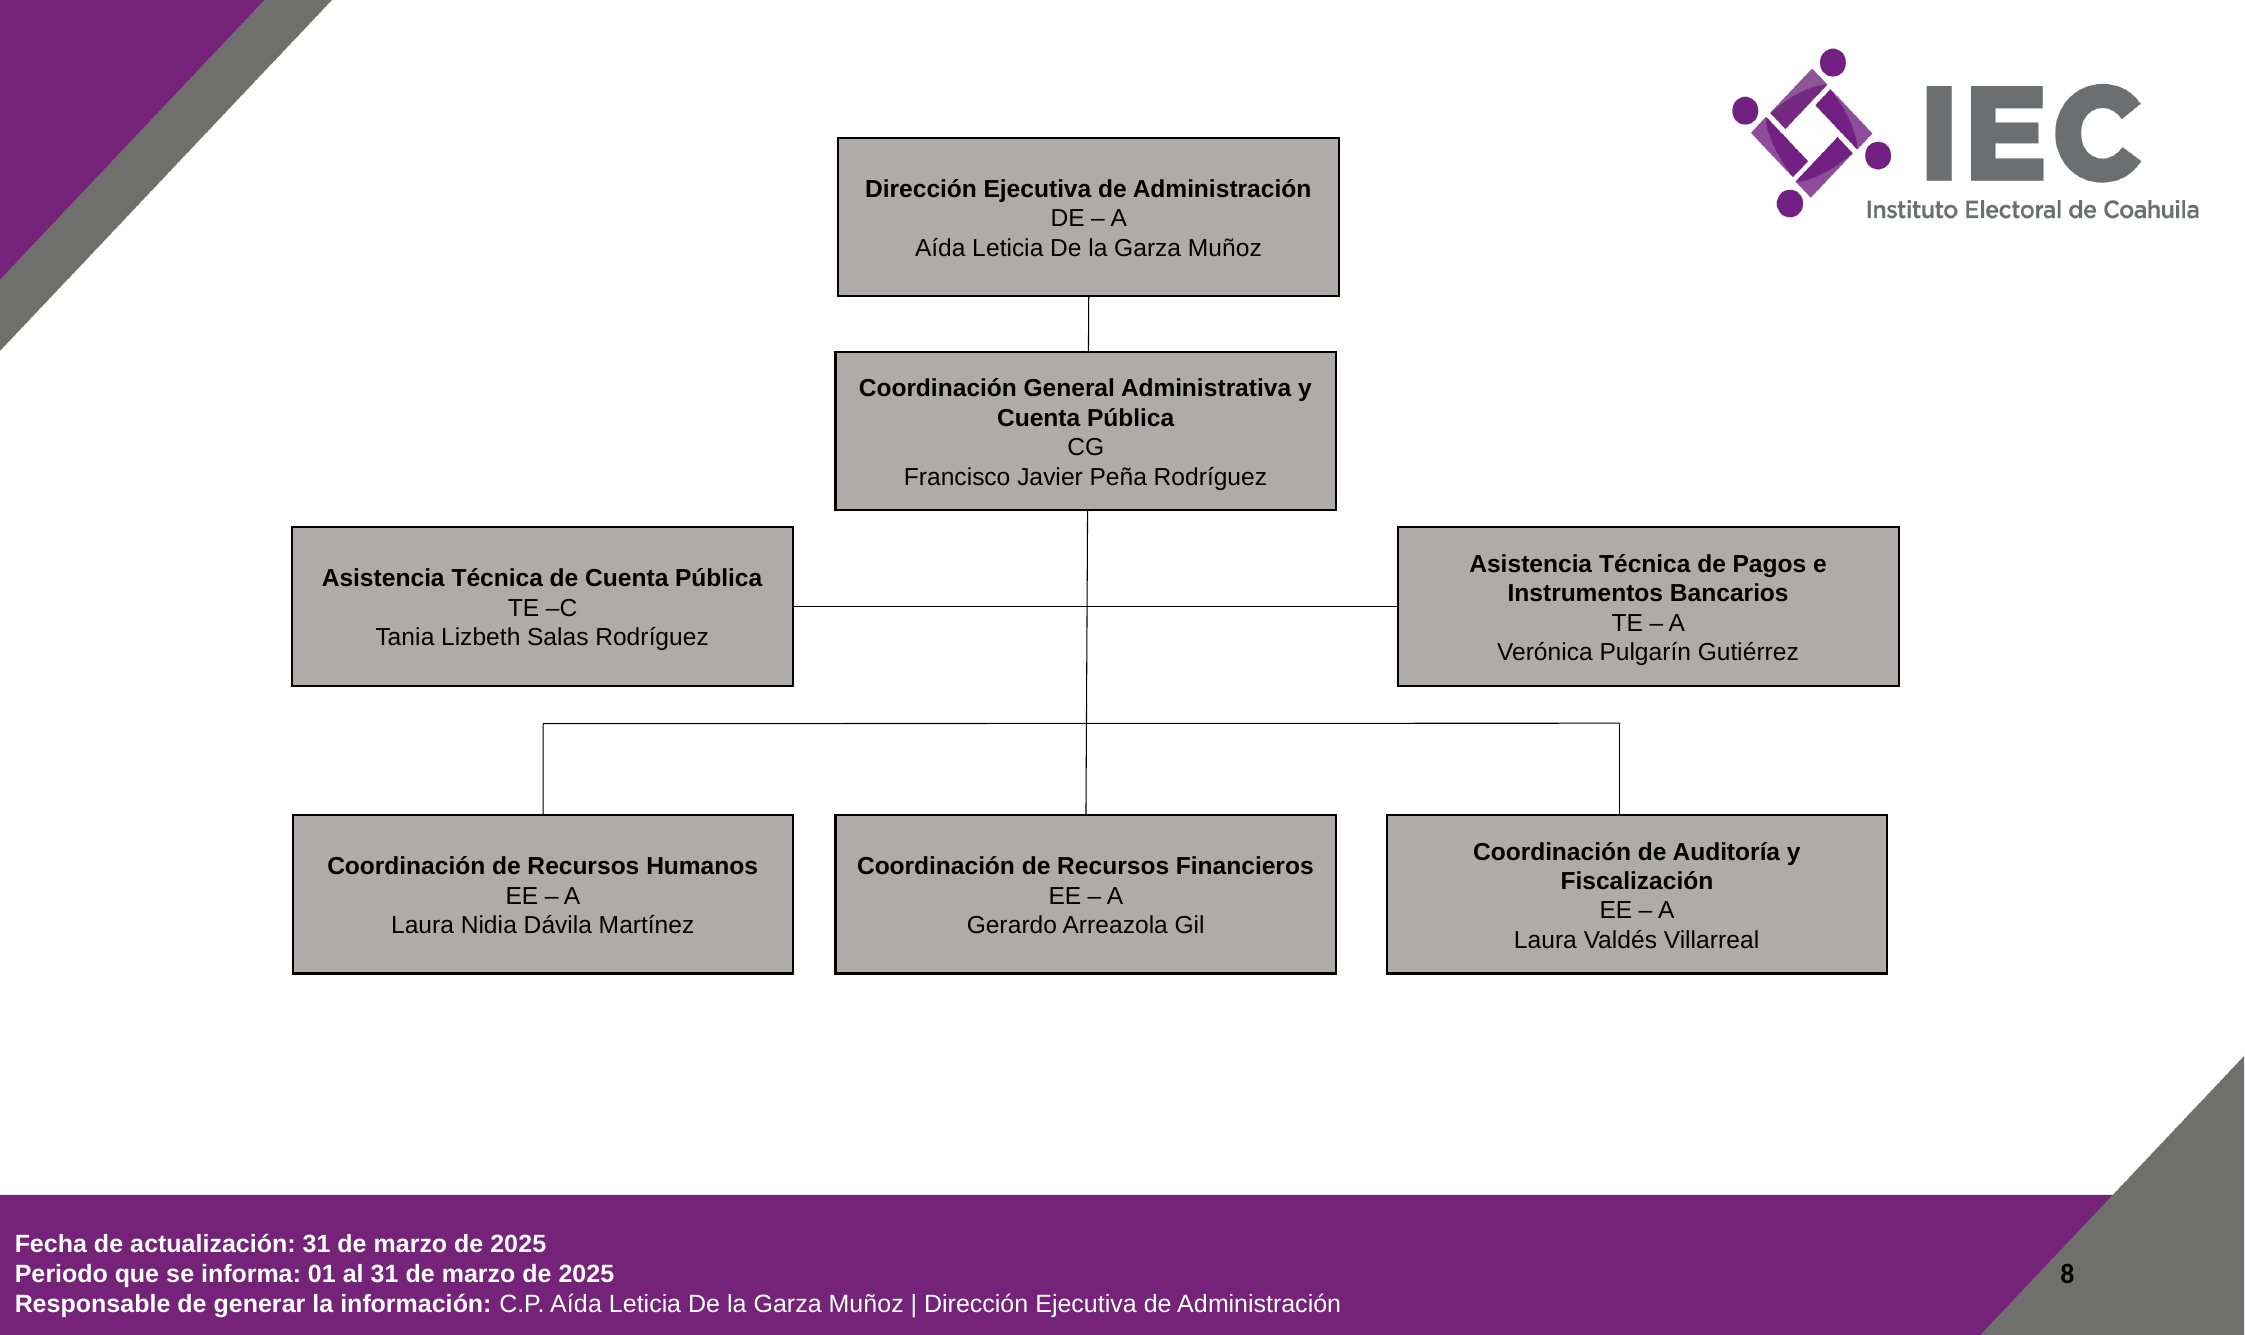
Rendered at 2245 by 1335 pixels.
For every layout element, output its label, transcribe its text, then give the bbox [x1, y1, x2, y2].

slide_number 8 [1734, 1237, 2090, 1309]
text_box Asistencia Técnica de Pagos e Instrumentos Bancarios TE – A Verónica Pulgarín Gutiérrez [1397, 526, 1900, 687]
text_box Coordinación General Administrativa y Cuenta Pública CG Francisco Javier Peña Rodríguez [1089, 351, 1337, 511]
picture [0, 0, 2245, 1335]
text_box Coordinación de Recursos Financieros EE – A Gerardo Arreazola Gil [834, 814, 1337, 975]
text_box Asistencia Técnica de Cuenta Pública TE –C Tania Lizbeth Salas Rodríguez [291, 526, 794, 687]
text_box Coordinación General Administrativa y Cuenta Pública CG Francisco Javier Peña Rodríguez [834, 351, 1085, 511]
text_box Coordinación de Auditoría y Fiscalización EE – A Laura Valdés Villarreal [1386, 814, 1888, 975]
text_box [1085, 607, 1089, 723]
text_box Fecha de actualización: 31 de marzo de 2025 Periodo que se informa: 01 al 31 de marzo de 2025 Responsable de generar la información: C.P. Aída Leticia De la Garza Muñoz | Dirección Ejecutiva de Administración [0, 1220, 1734, 1326]
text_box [1085, 296, 1089, 606]
text_box Dirección Ejecutiva de Administración DE – A Aída Leticia De la Garza Muñoz [837, 137, 1340, 297]
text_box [1085, 724, 1089, 816]
text_box Coordinación de Recursos Humanos EE – A Laura Nidia Dávila Martínez [292, 814, 794, 975]
